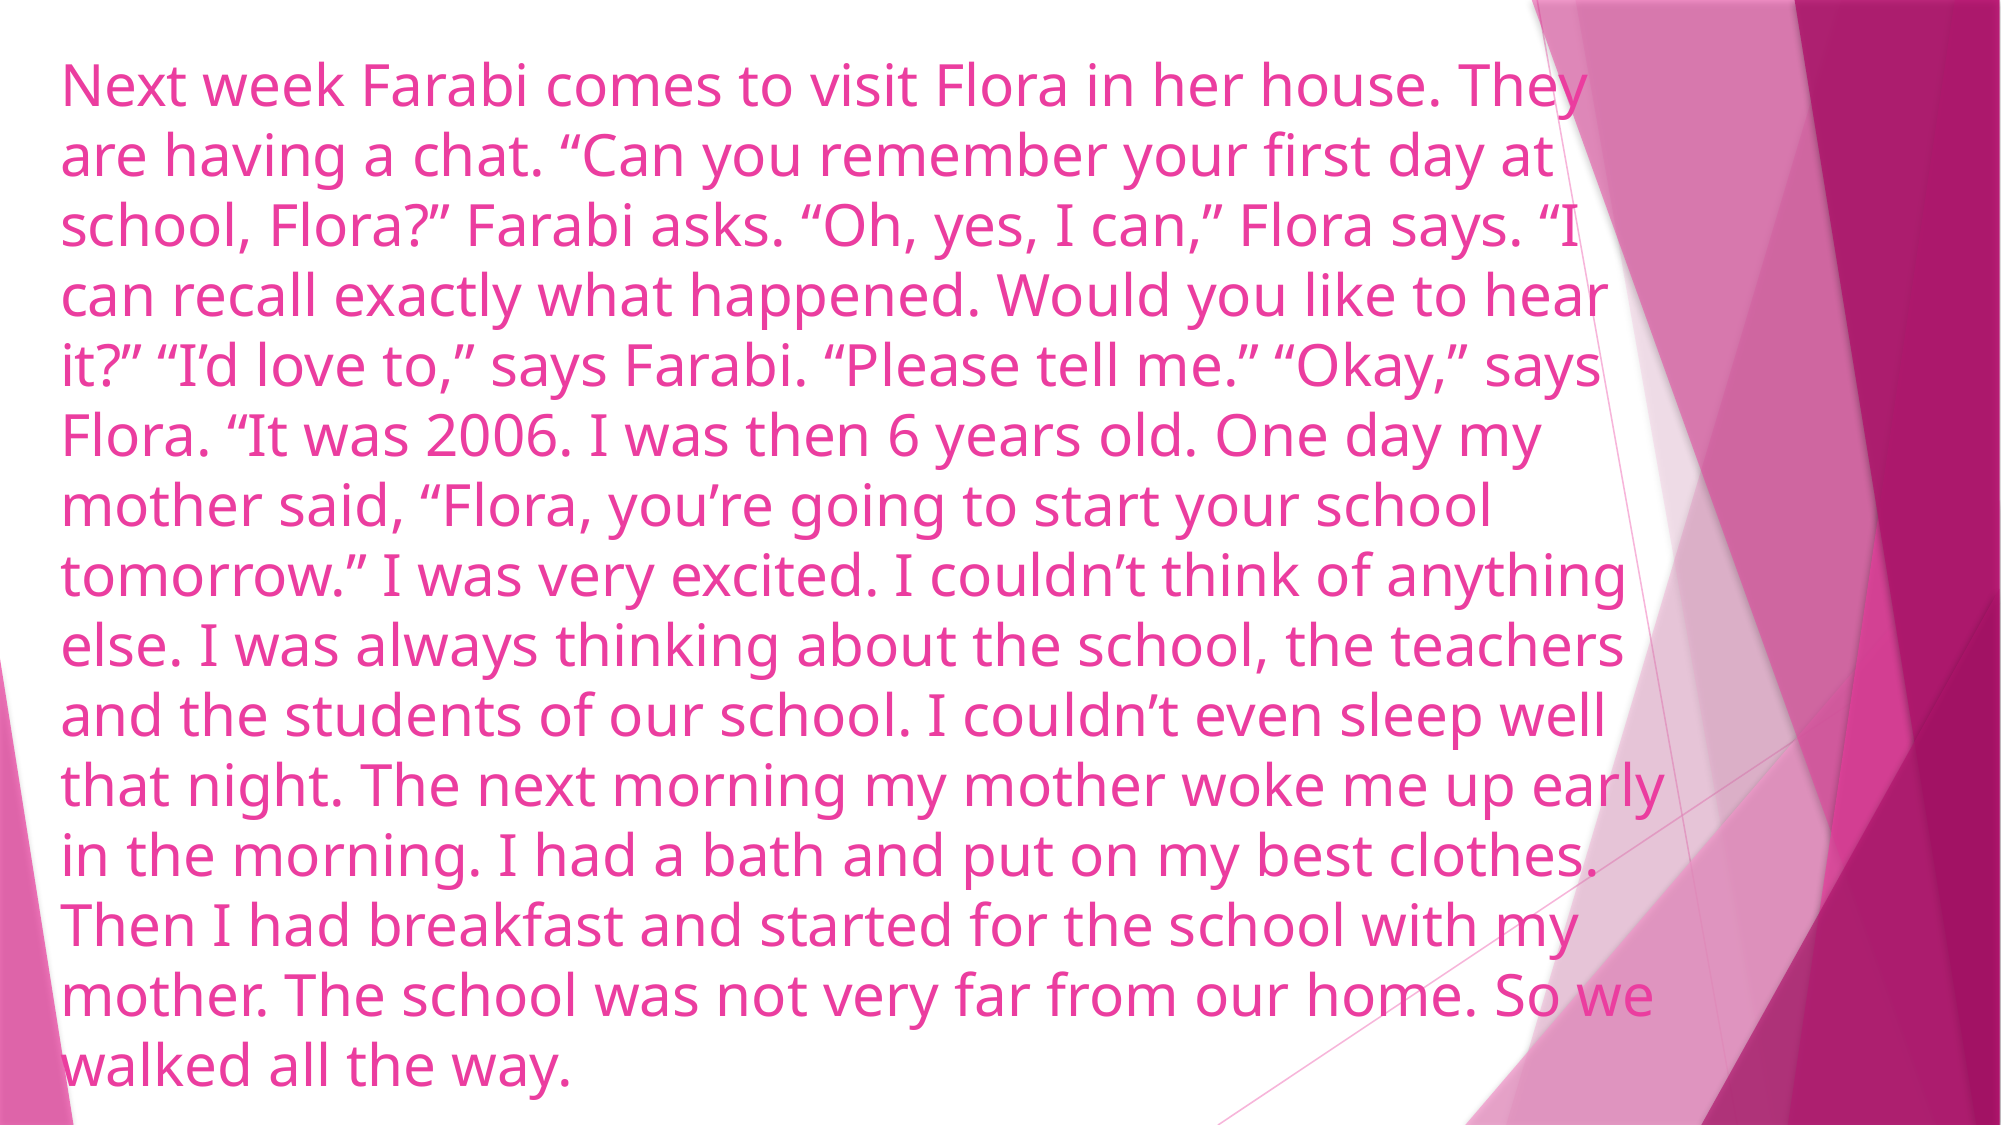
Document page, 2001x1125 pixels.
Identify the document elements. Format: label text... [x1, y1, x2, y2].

title Next week Farabi comes to visit Flora in her house. They are having a chat. “Can you remember your first day at school, Flora?” Farabi asks. “Oh, yes, I can,” Flora says. “I can recall exactly what happened. Would you like to hear it?” “I’d love to,” says Farabi. “Please tell me.” “Okay,” says Flora. “It was 2006. I was then 6 years old. One day my mother said, “Flora, you’re going to start your school tomorrow.” I was very excited. I couldn’t think of anything else. I was always thinking about the school, the teachers and the students of our school. I couldn’t even sleep well that night. The next morning my mother woke me up early in the morning. I had a bath and put on my best clothes. Then I had breakfast and started for the school with my mother. The school was not very far from our home. So we walked all the way. [44, 40, 1682, 1013]
